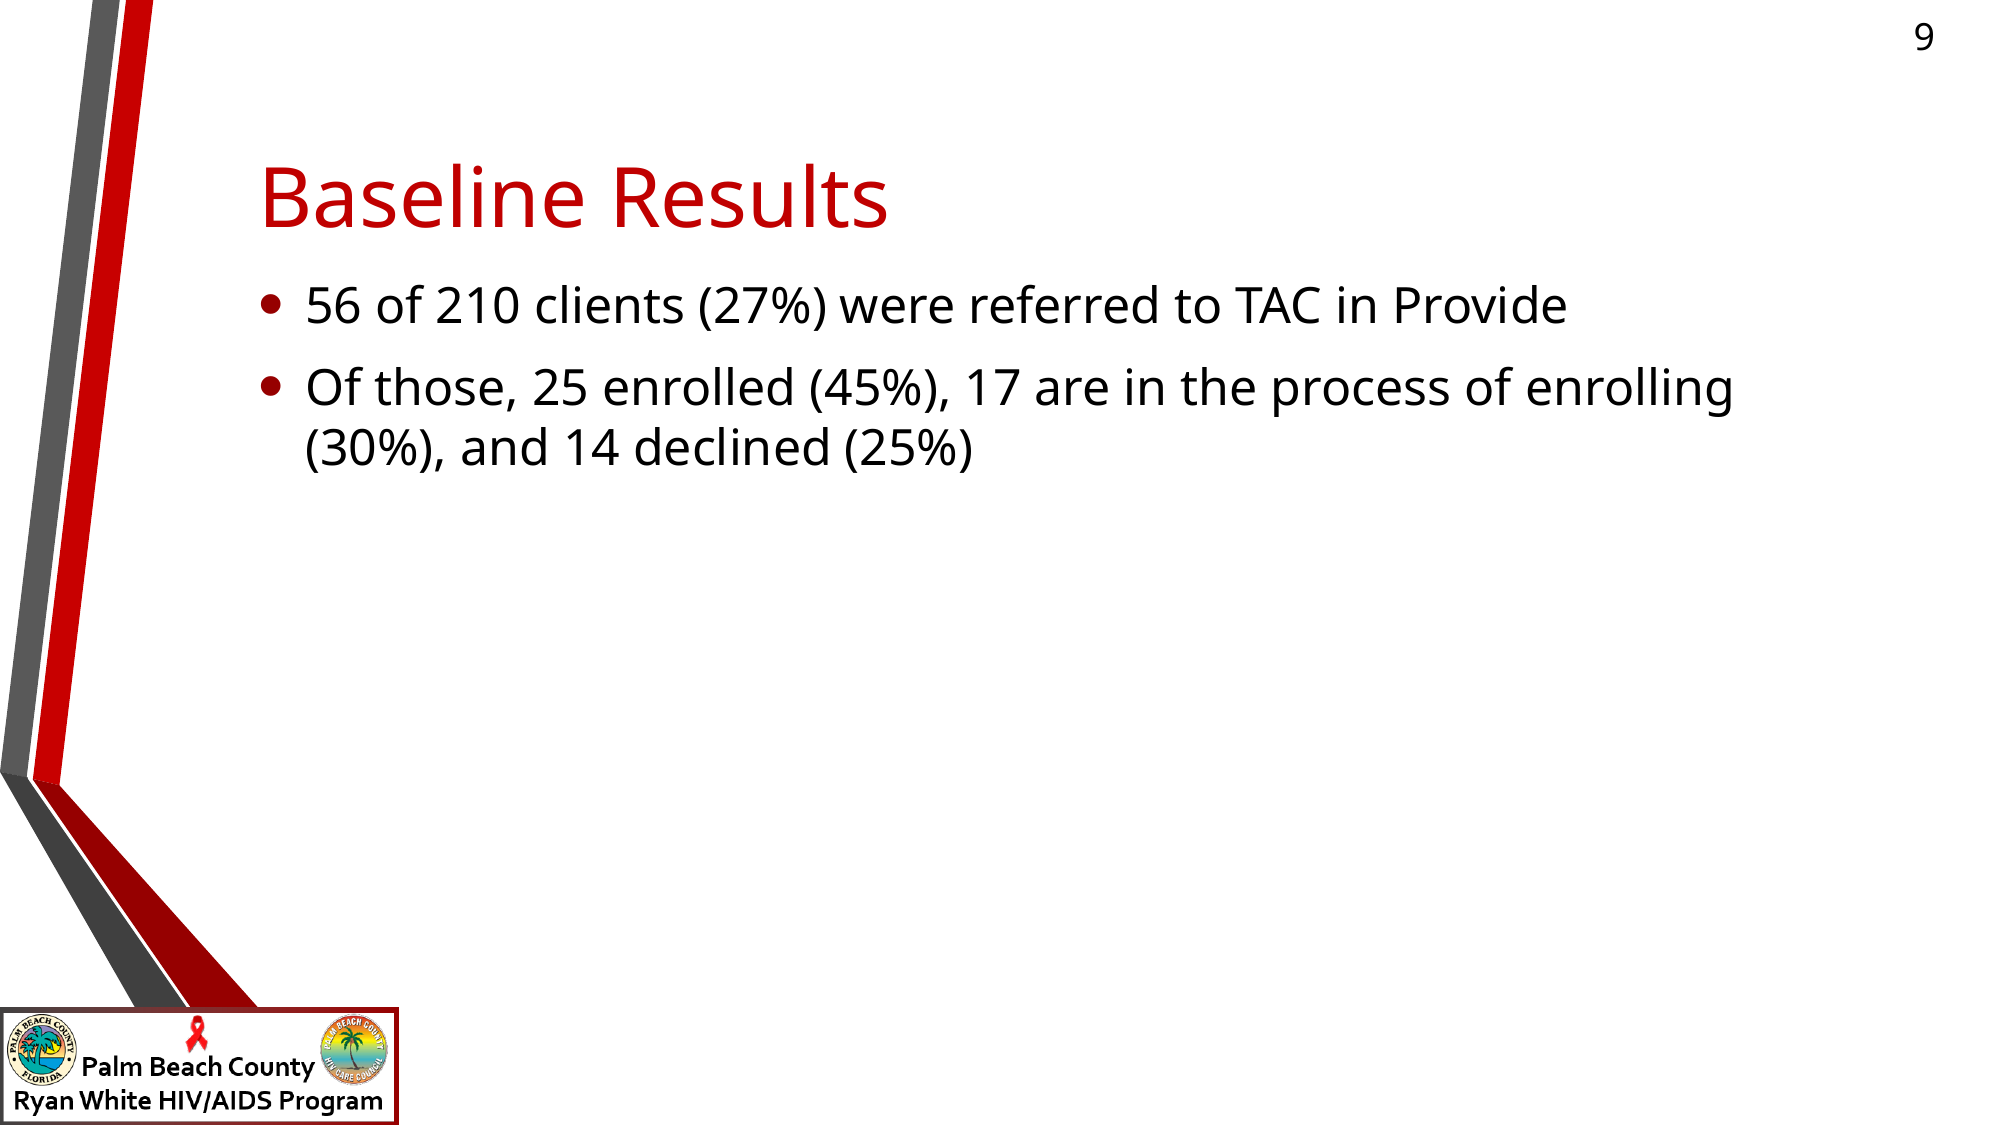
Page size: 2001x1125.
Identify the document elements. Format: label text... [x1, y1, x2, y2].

title Baseline Results [243, 50, 1887, 265]
list 56 of 210 clients (27%) were referred to TAC in Provide Of those, 25 enrolled (45%), 17 are in the process of enrolling (30%), and 14 declined (25%) [243, 265, 1887, 1036]
picture [0, 1007, 406, 1125]
